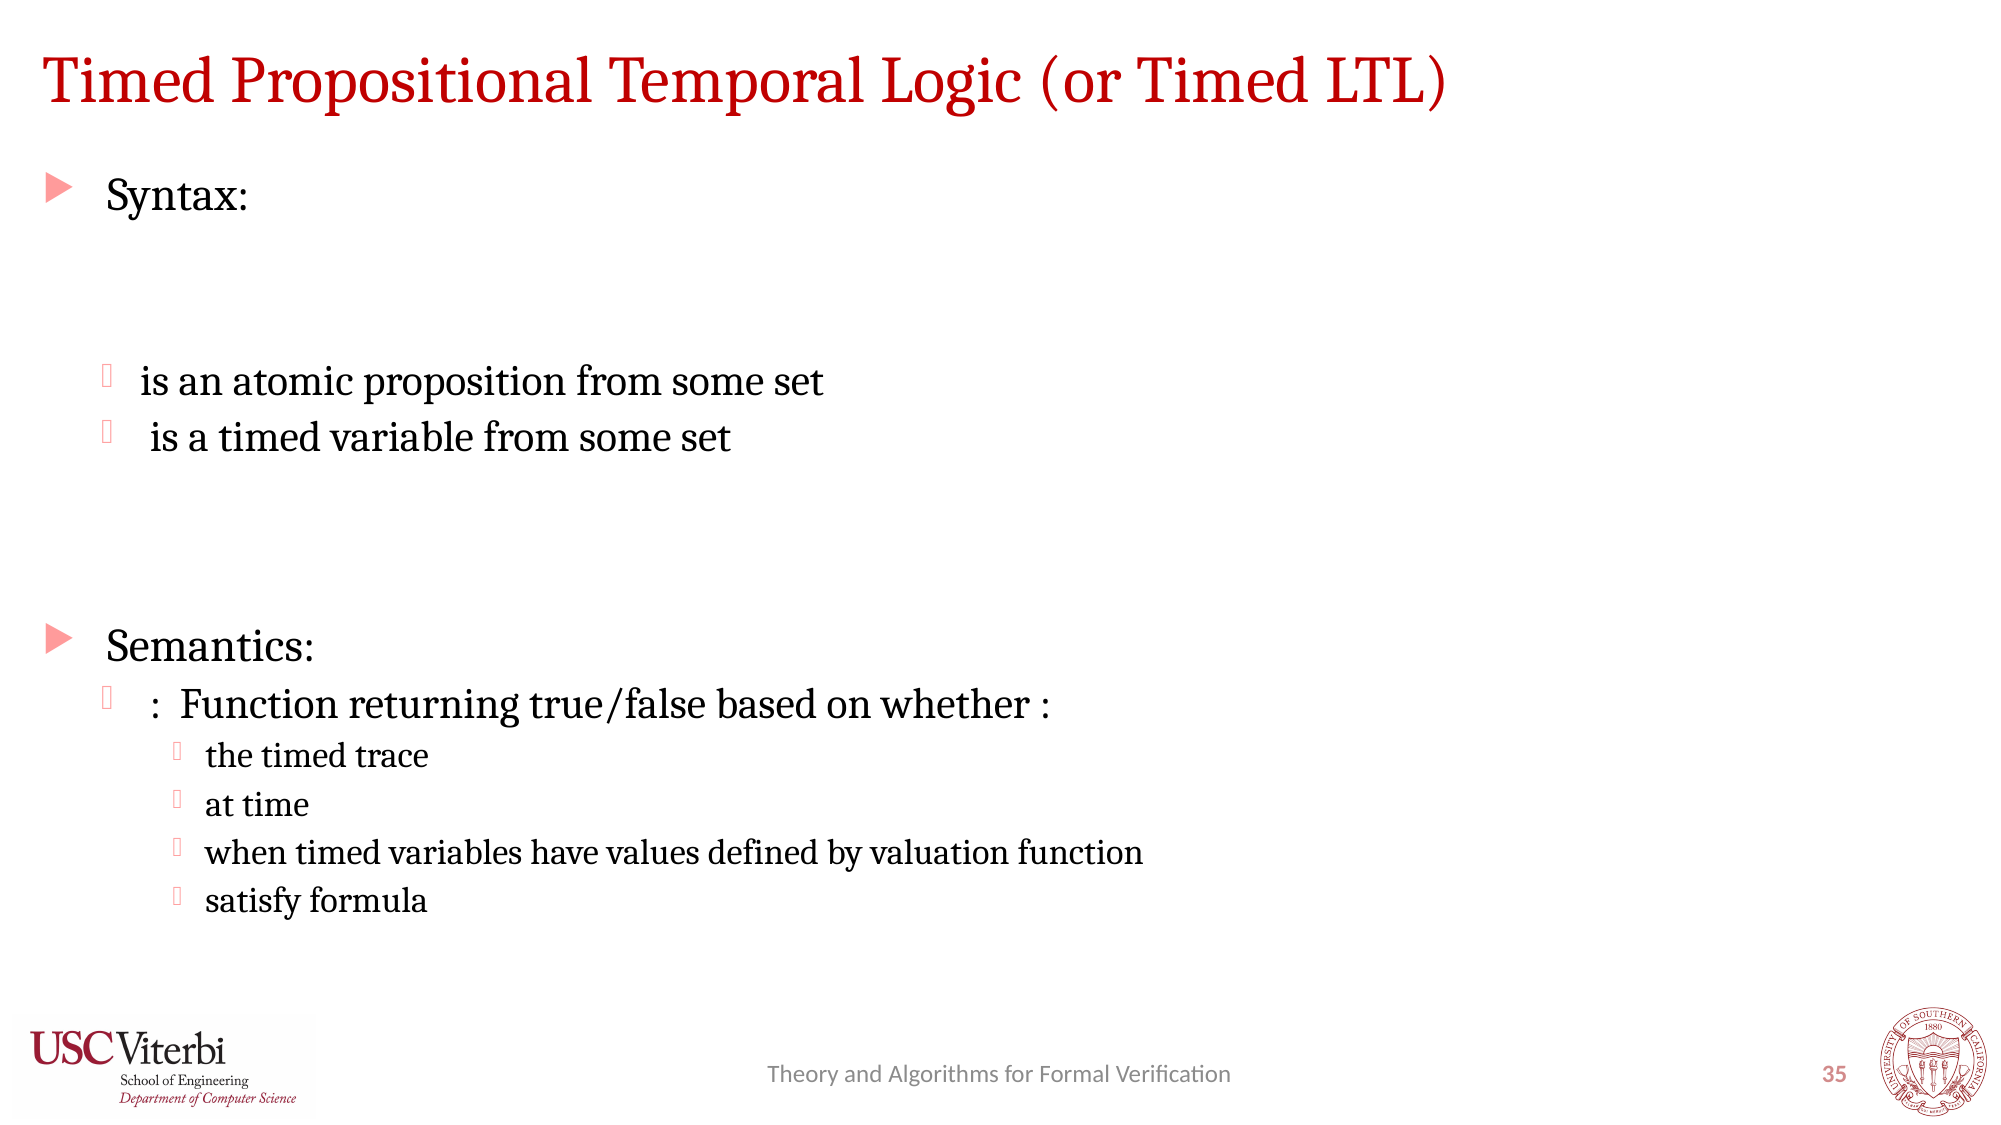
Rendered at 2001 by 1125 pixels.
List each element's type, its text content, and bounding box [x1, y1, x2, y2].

picture [1879, 1002, 1988, 1119]
footer Theory and Algorithms for Formal Verification [662, 1042, 1338, 1103]
title Timed Propositional Temporal Logic (or Timed LTL) [27, 12, 1947, 150]
slide_number 35 [1684, 1042, 1863, 1103]
picture [12, 1014, 316, 1119]
